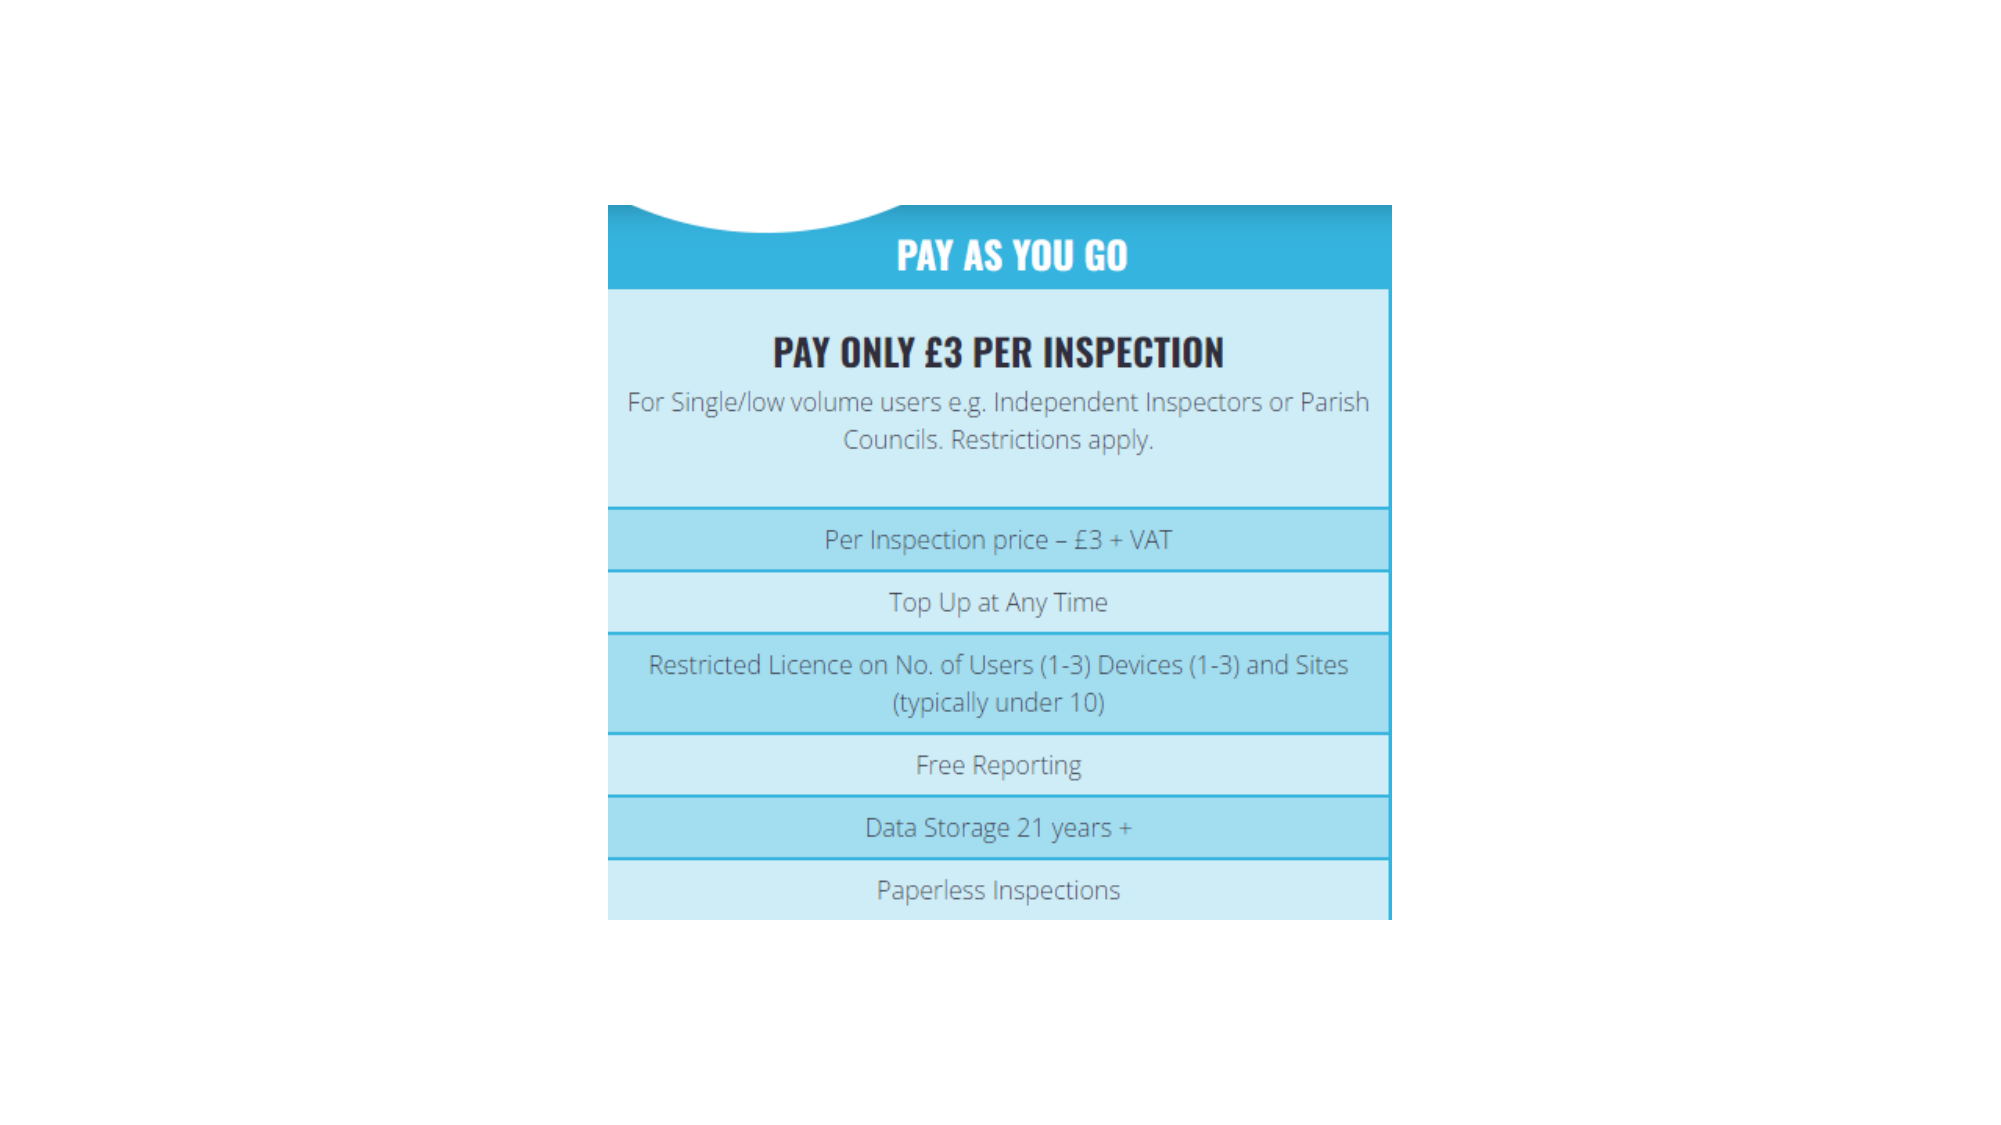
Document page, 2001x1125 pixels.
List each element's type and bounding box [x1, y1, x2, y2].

picture [608, 205, 1392, 920]
